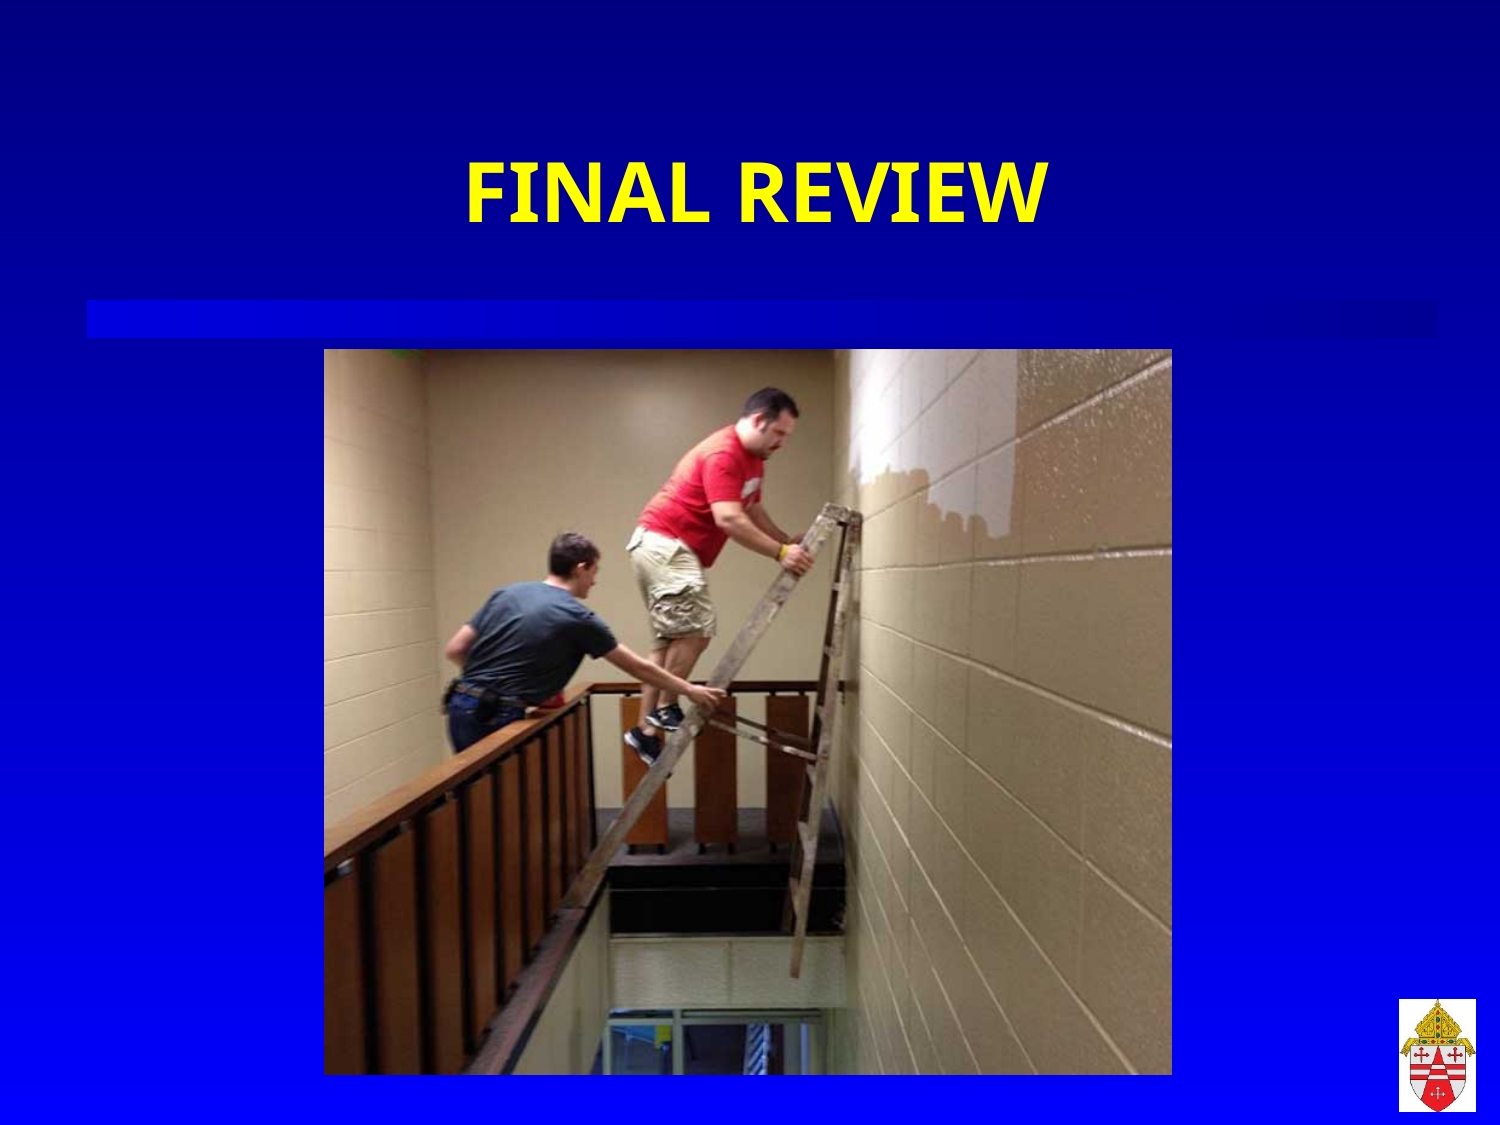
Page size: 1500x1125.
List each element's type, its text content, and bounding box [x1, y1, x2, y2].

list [324, 349, 1173, 1076]
picture [1399, 999, 1476, 1112]
title FINAL REVIEW [61, 61, 1451, 248]
